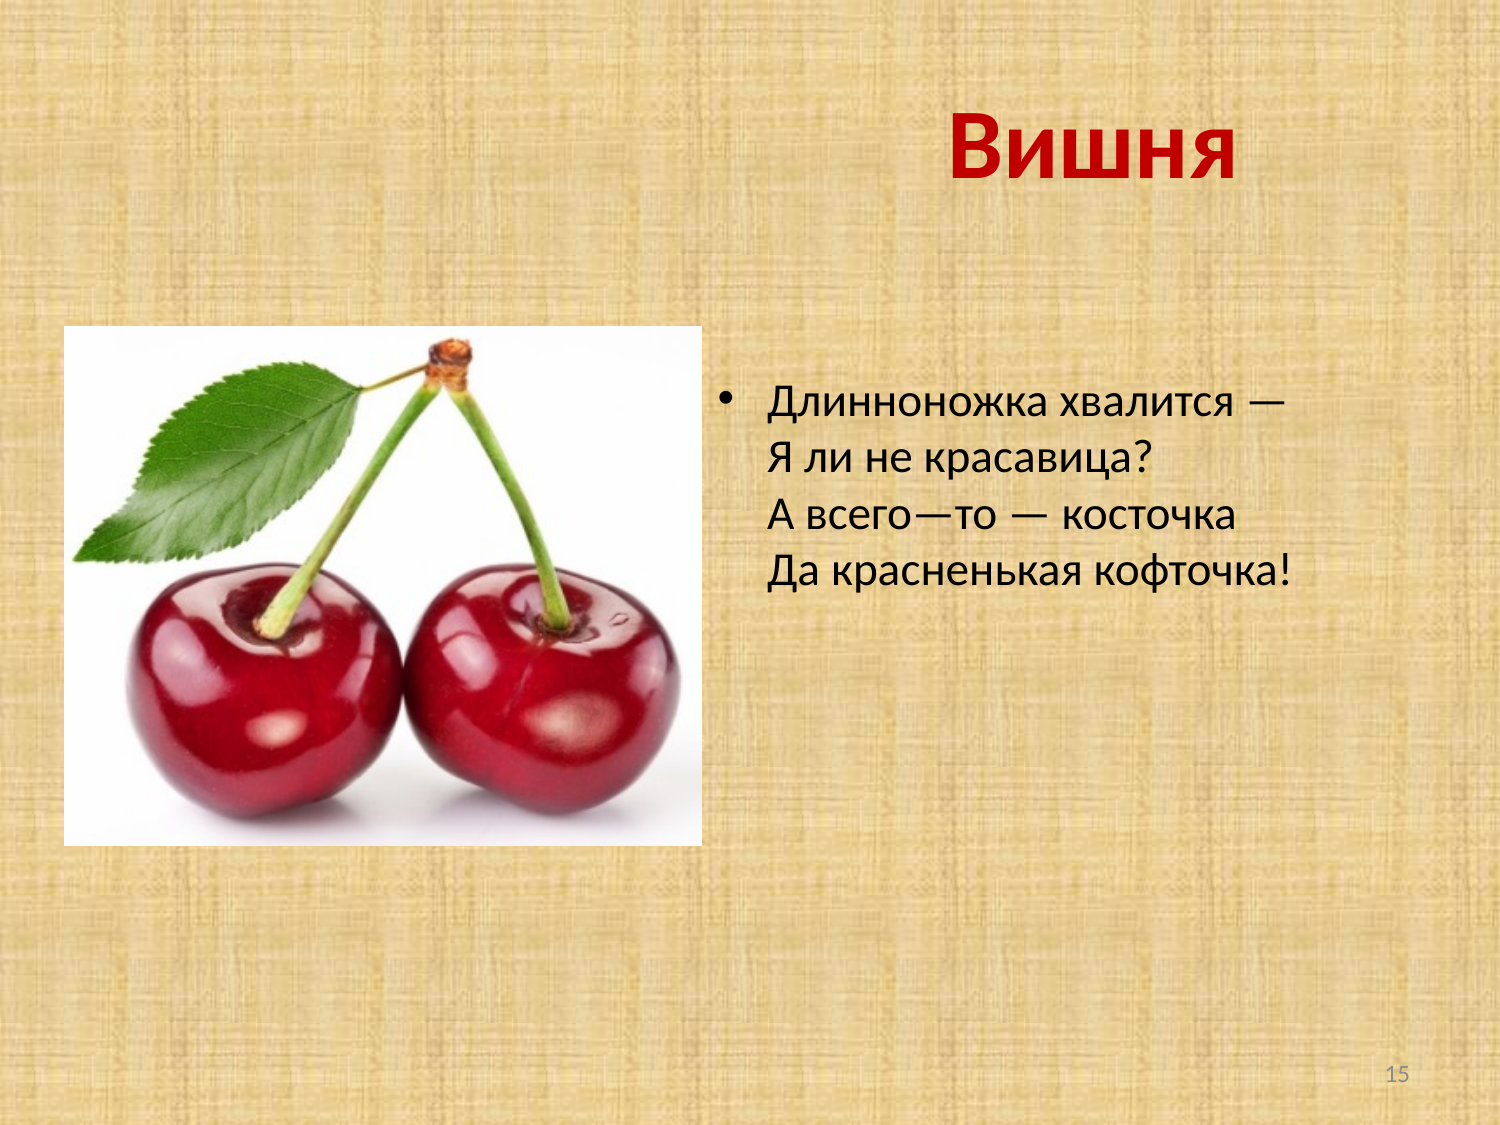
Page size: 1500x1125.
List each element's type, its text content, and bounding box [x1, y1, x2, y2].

title Вишня [761, 45, 1425, 233]
picture [0, 0, 1500, 1125]
slide_number 15 [1074, 1042, 1425, 1103]
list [64, 326, 703, 847]
list Длинноножка хвалится — Я ли не красавица? А всего—то — косточка Да красненькая кофточка! [707, 361, 1471, 728]
